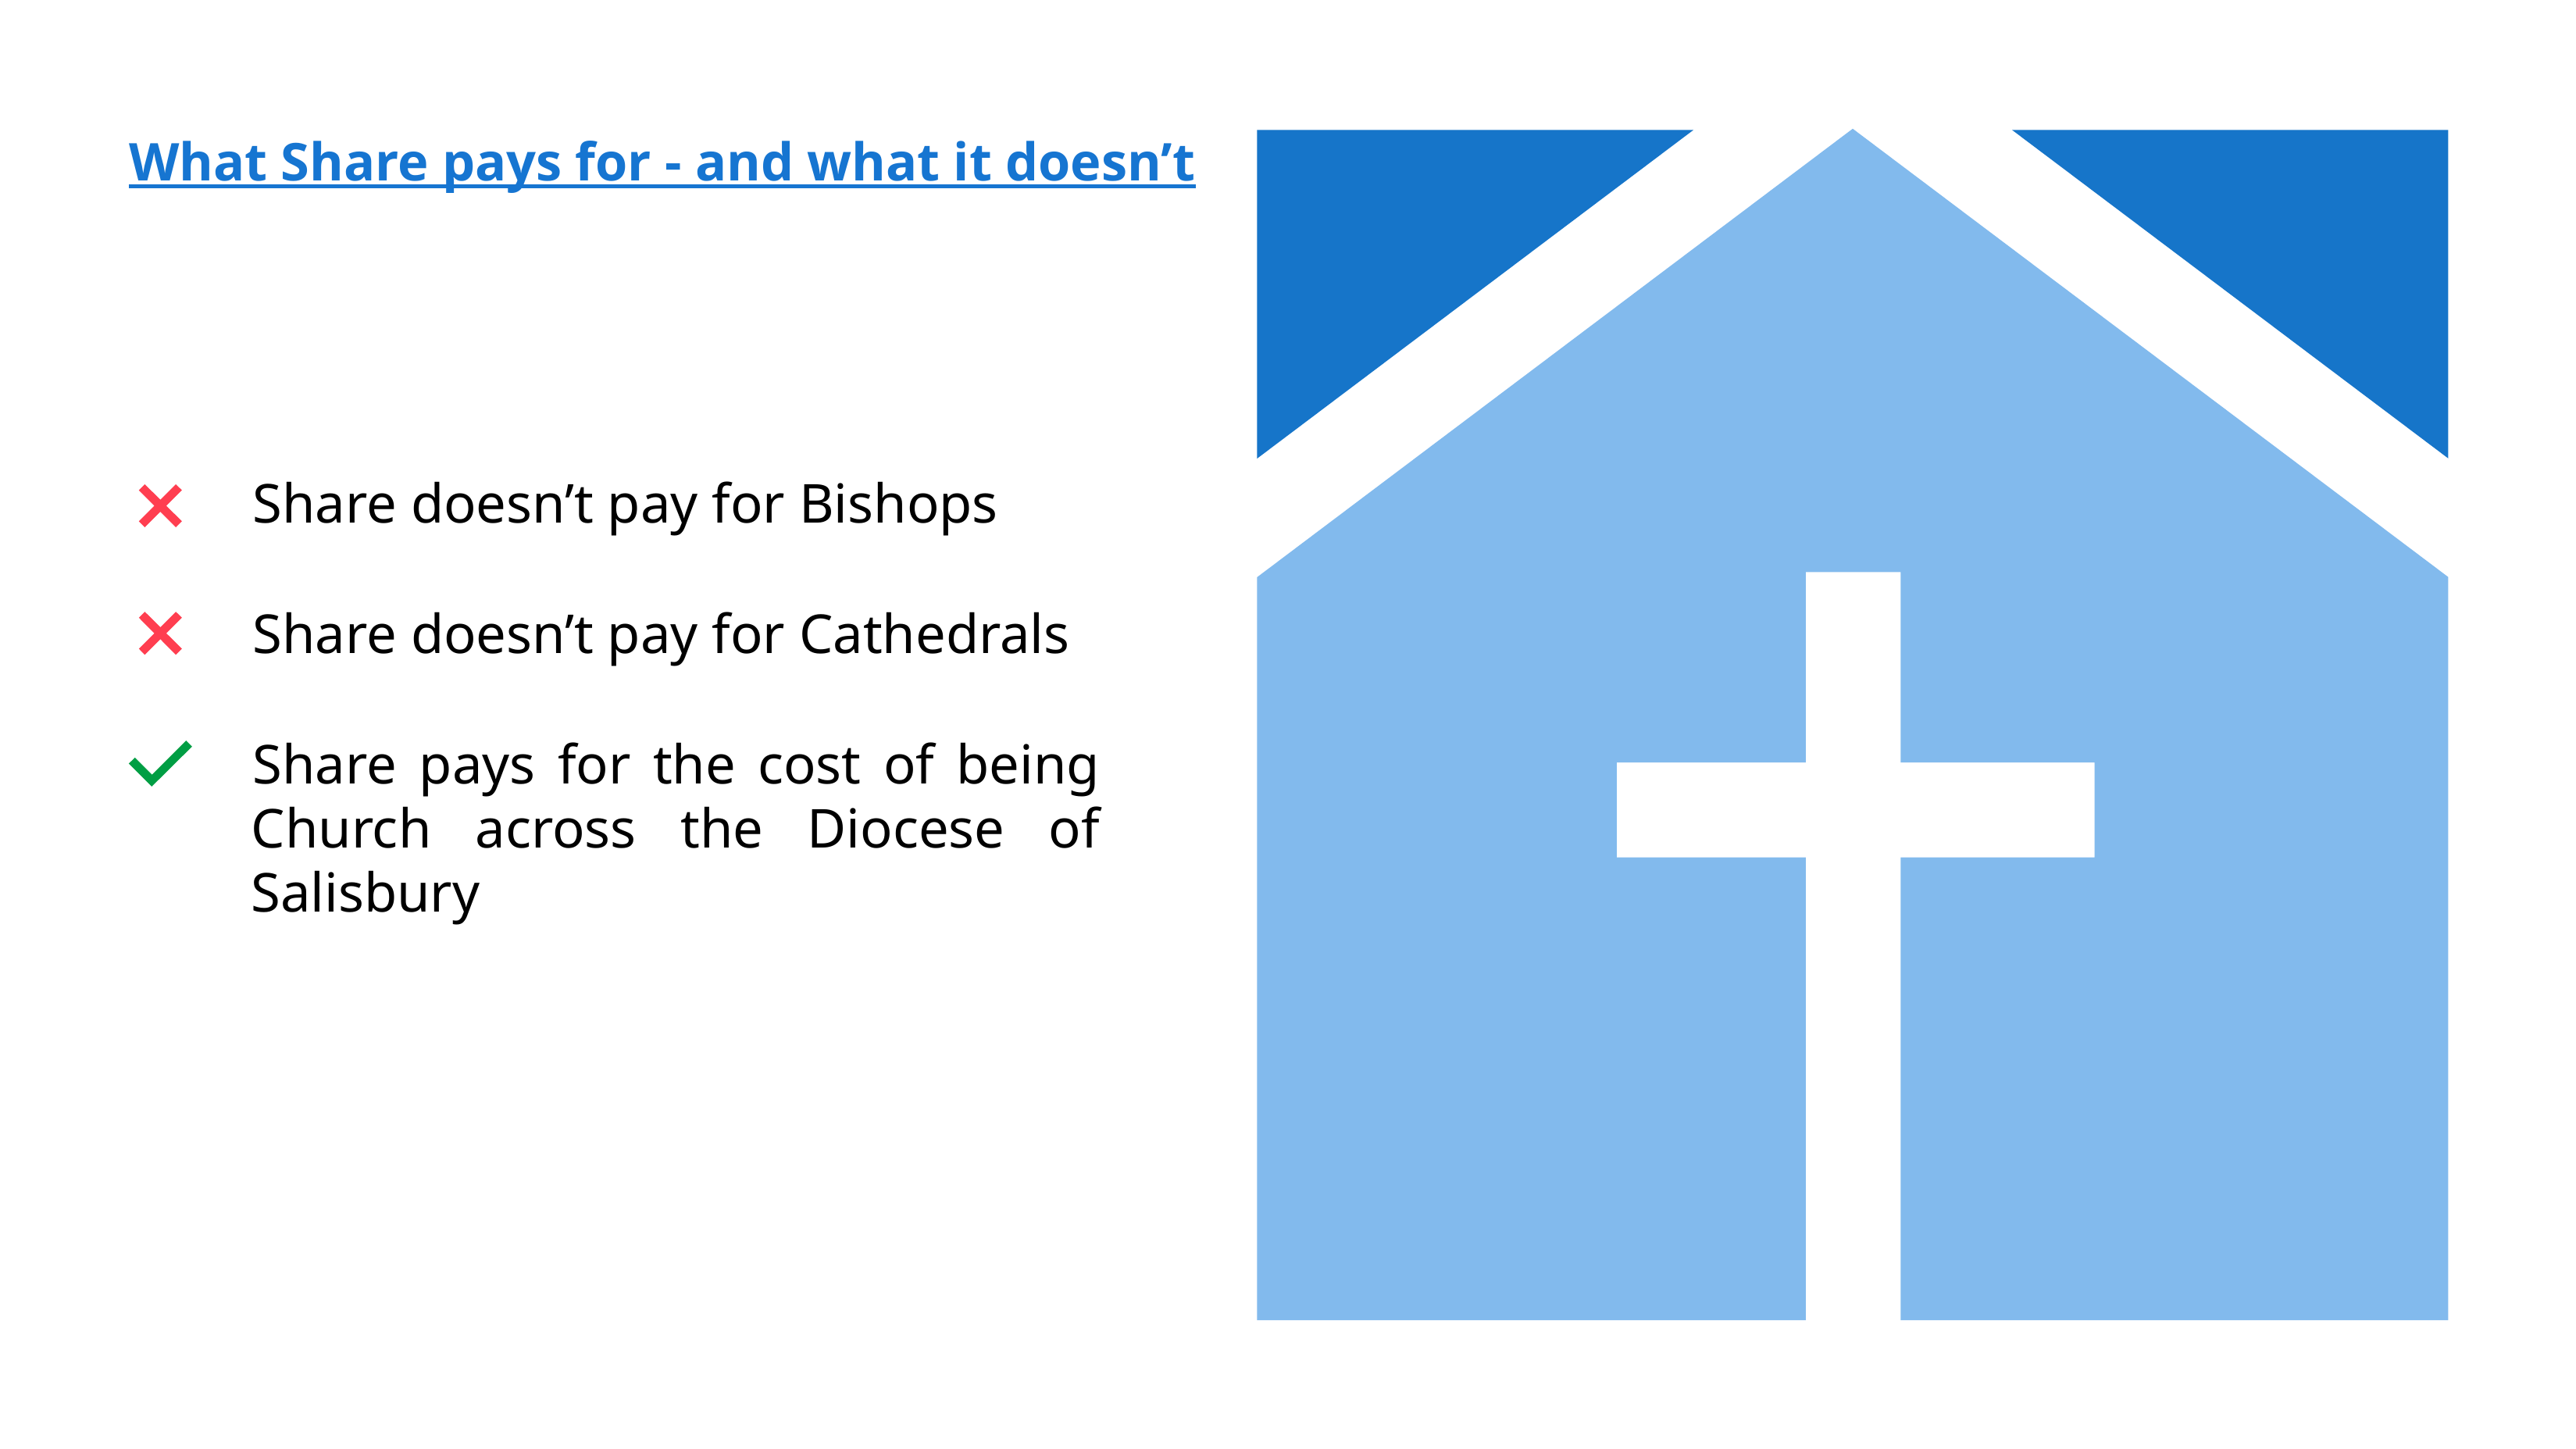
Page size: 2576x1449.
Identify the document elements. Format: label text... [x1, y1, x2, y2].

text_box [1256, 128, 2449, 1321]
text_box [128, 741, 192, 787]
title What Share pays for - and what it doesn’t [128, 128, 1256, 362]
text_box [138, 612, 182, 655]
text_box [138, 484, 182, 528]
text_box Share doesn’t pay for Bishops Share doesn’t pay for Cathedrals Share pays for the cost of being Church across the Diocese of Salisbury [251, 469, 1101, 923]
